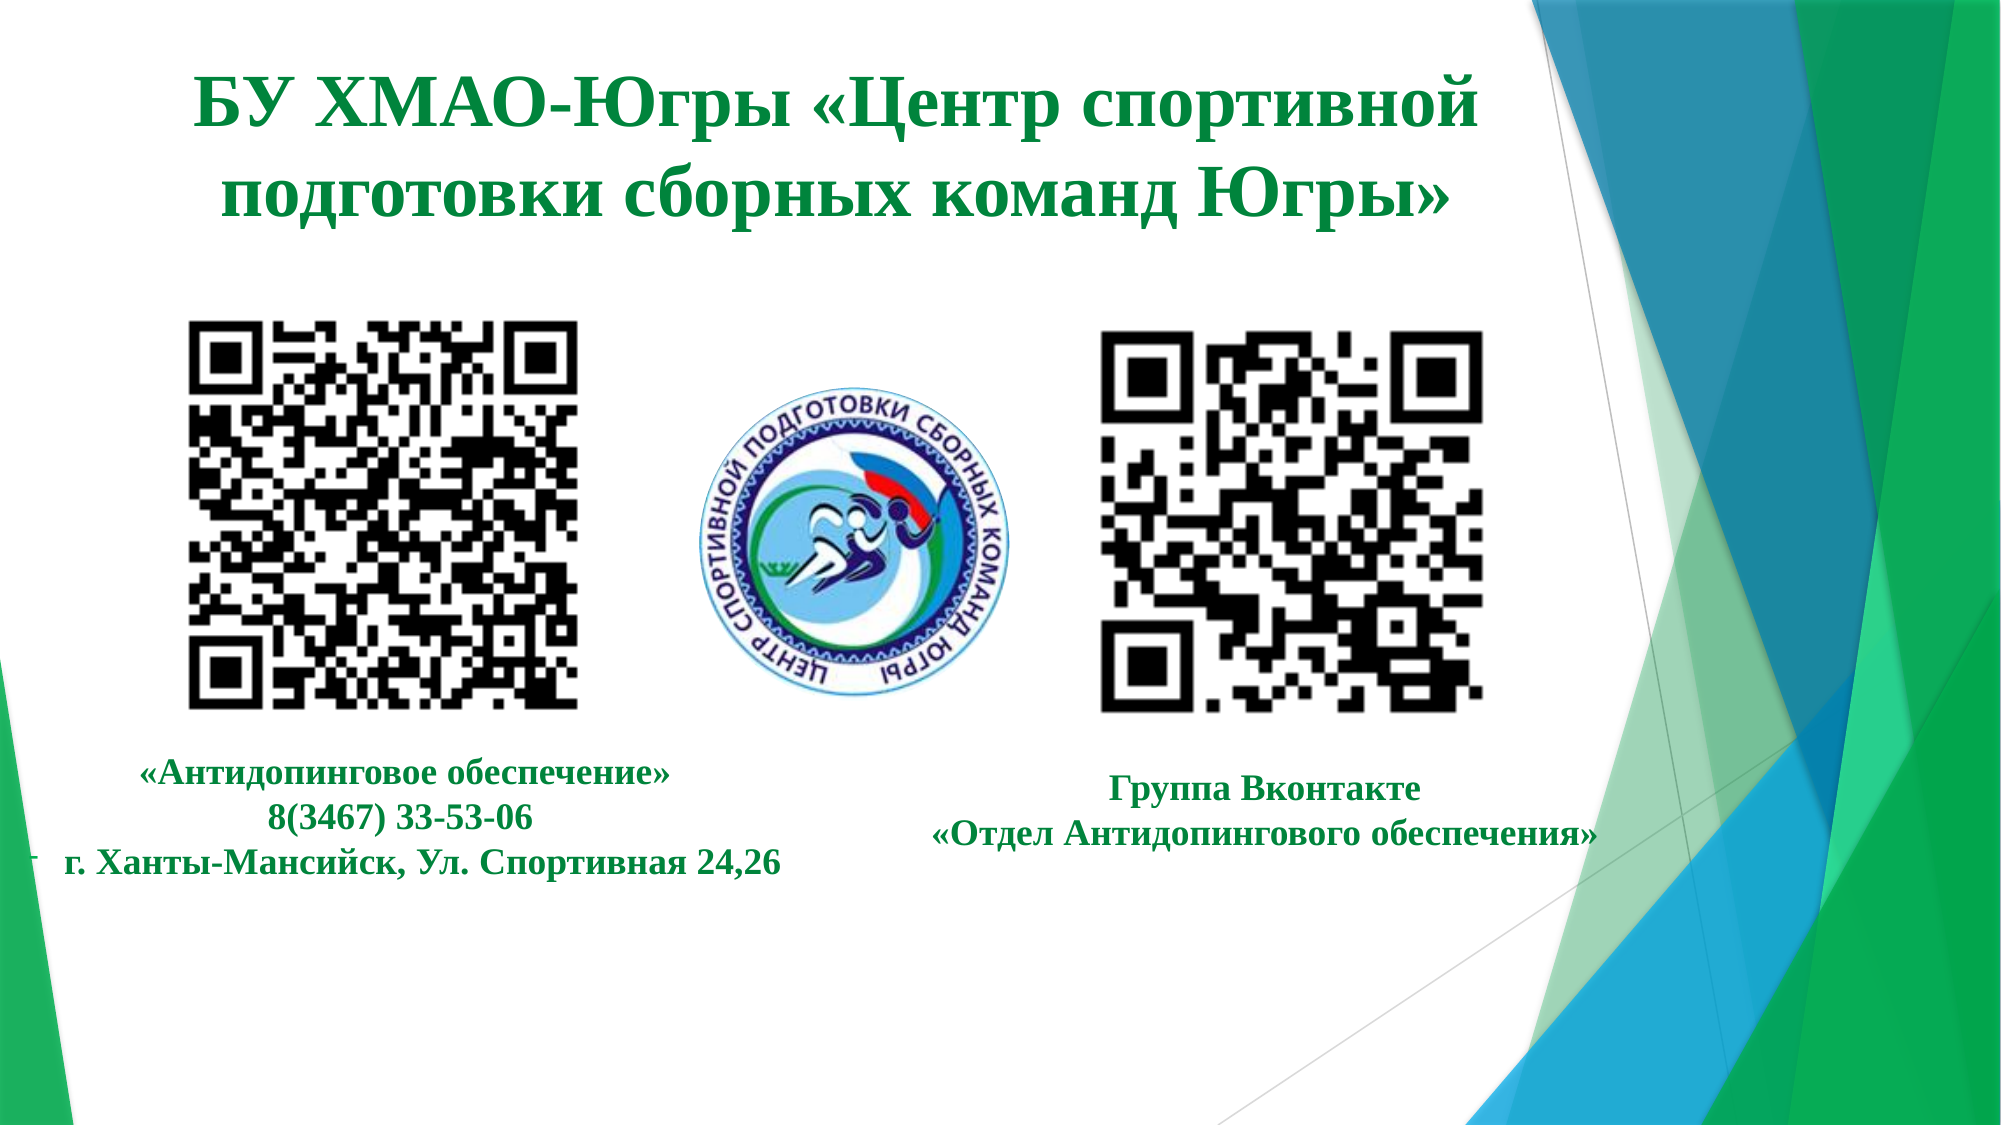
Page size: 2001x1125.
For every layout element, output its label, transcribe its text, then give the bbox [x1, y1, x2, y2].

title БУ ХМАО-Югры «Центр спортивной подготовки сборных команд Югры» [132, 43, 1543, 261]
picture [1049, 279, 1537, 766]
picture [147, 279, 620, 752]
picture [698, 387, 1010, 702]
text_box Группа Вконтакте «Отдел Антидопингового обеспечения» [905, 755, 1626, 861]
text_box «Антидопинговое обеспечение» 8(3467) 33-53-06 г. Ханты-Мансийск, Ул. Спортивная 24,26 [13, 739, 797, 1125]
